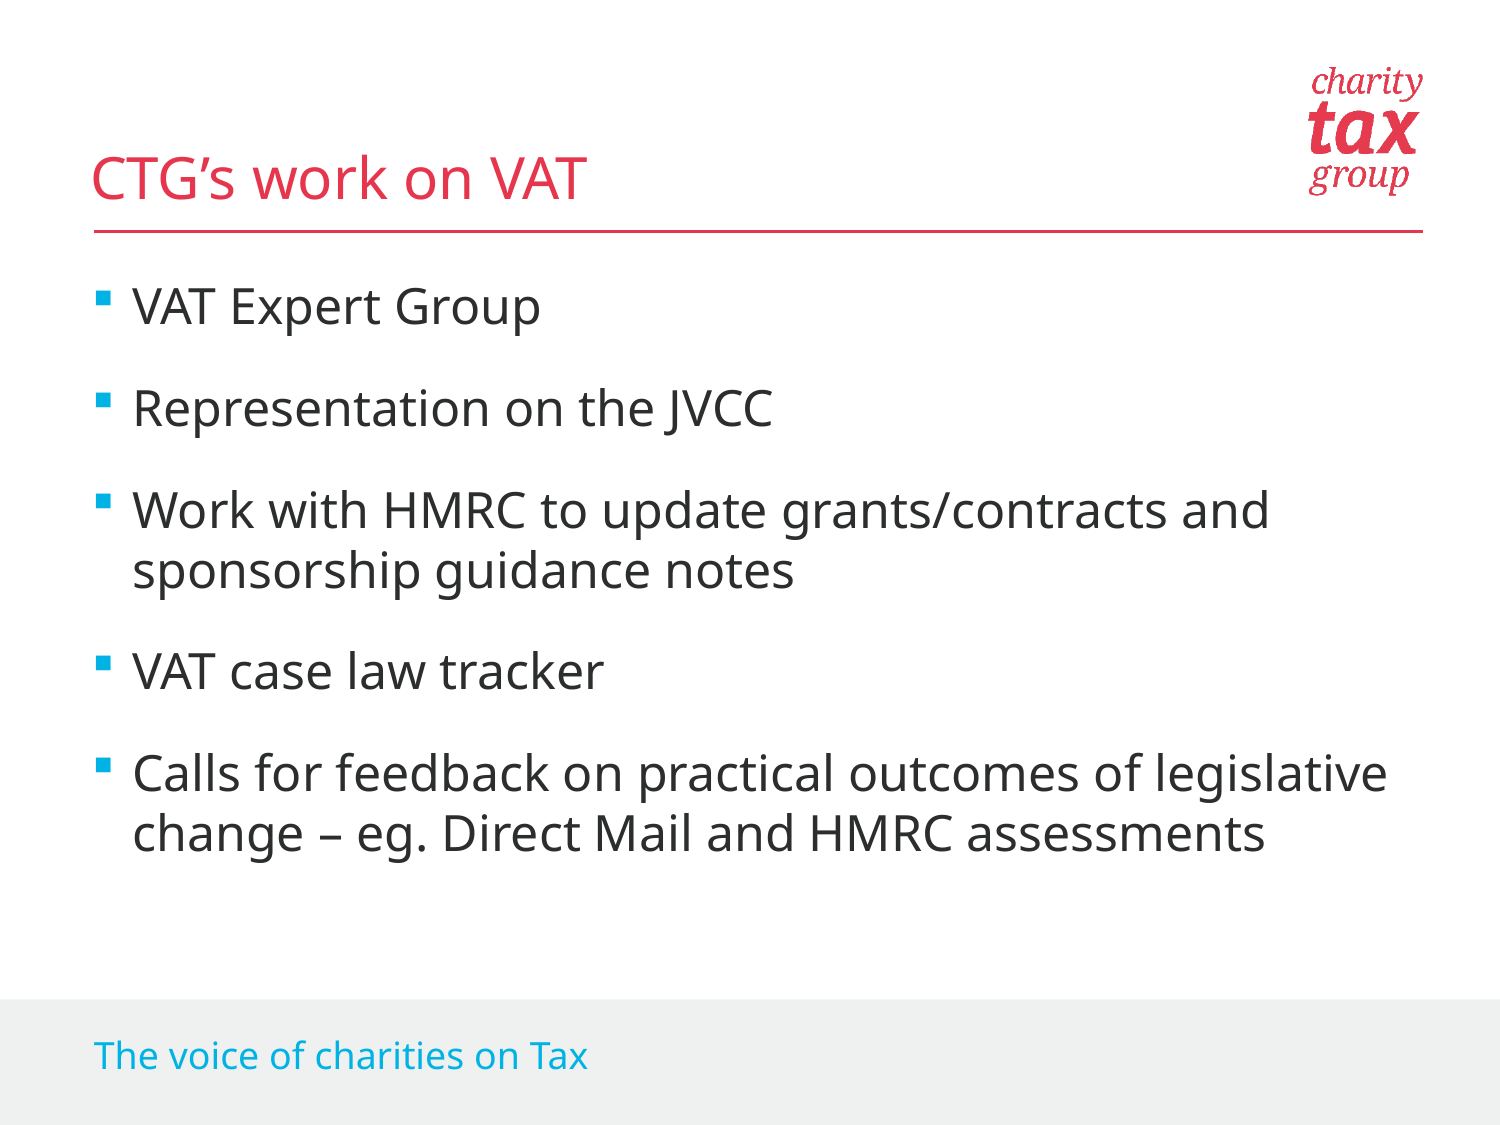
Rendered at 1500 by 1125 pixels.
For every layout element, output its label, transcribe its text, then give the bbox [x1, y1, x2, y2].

picture [1307, 65, 1423, 197]
text_box The voice of charities on Tax [79, 1024, 656, 1103]
title CTG’s work on VAT [75, 31, 1258, 219]
list VAT Expert Group Representation on the JVCC Work with HMRC to update grants/contracts and sponsorship guidance notes VAT case law tracker Calls for feedback on practical outcomes of legislative change – eg. Direct Mail and HMRC assessments [76, 267, 1424, 959]
